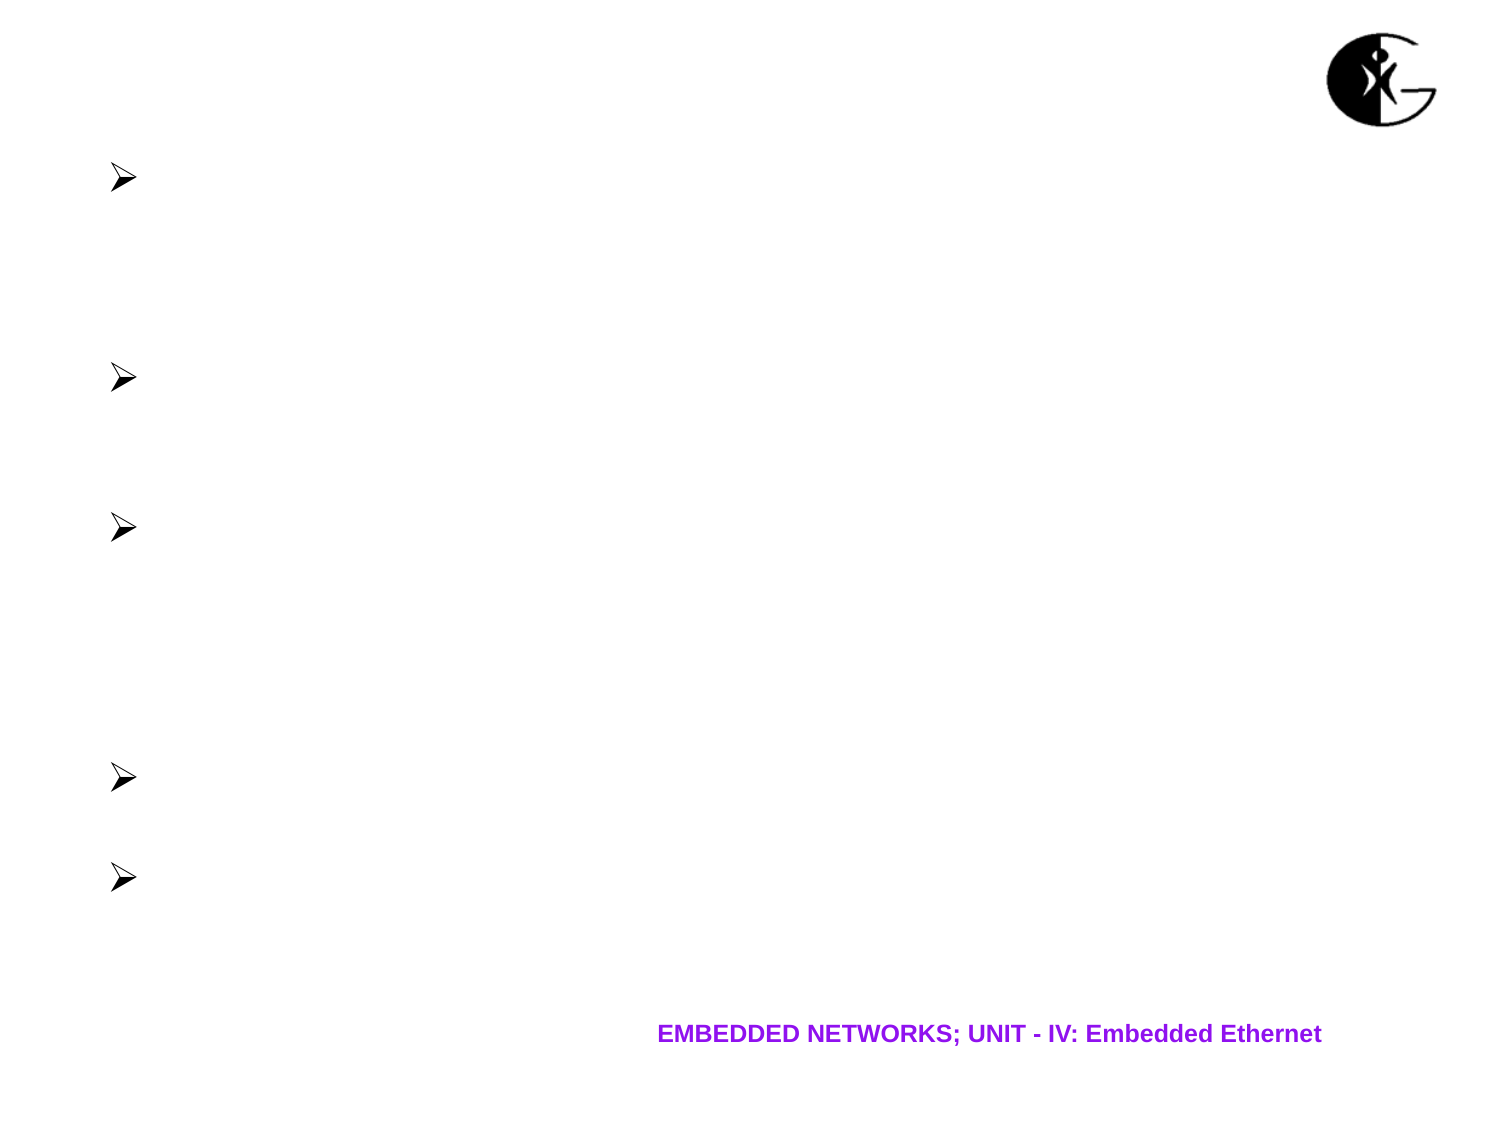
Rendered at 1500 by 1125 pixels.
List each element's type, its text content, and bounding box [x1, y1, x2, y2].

footer EMBEDDED NETWORKS; UNIT - IV: Embedded Ethernet [487, 1002, 1338, 1063]
list The #memmap directive stores all C functions not declared as root in the extended memory area. #define TCPCONFIG 1 #memmap xmem The application requires the dcrtcp.lib library, which supports TCP/IP and related protocols, and the http.lib library, which supports HTTP. The #ximport directive retrieves a file from the PC being used for project development, stores the file’s length and contents in the Rabbit’s extended memory, and associates a symbol (index_html in the example below) with the file’s address in memory. Application code uses the symbol to locate the file and determine its length. The path in the #ximport statement must match the location of the file in your development PC. The file index.shtml contains the text in the code shown above (page design) [75, 149, 1425, 1088]
picture [1312, 24, 1451, 138]
